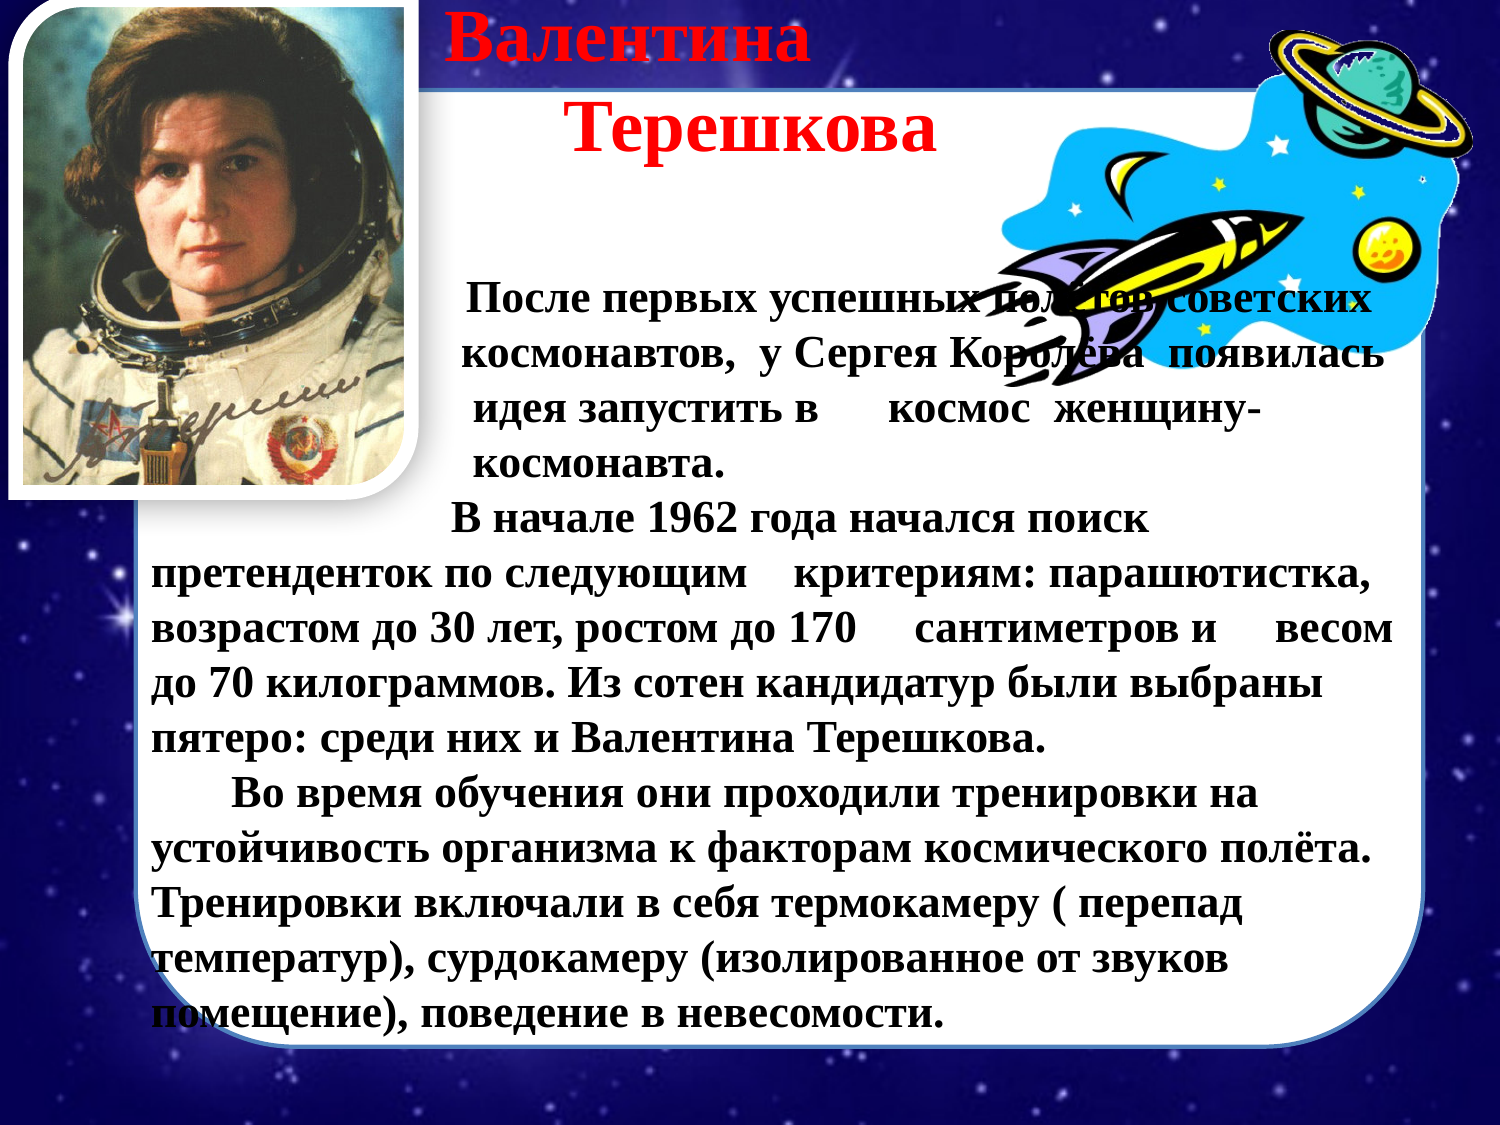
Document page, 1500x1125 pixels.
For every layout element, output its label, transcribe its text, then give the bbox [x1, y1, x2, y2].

picture [0, 0, 1500, 1125]
title Валентина Терешкова После первых успешных полётов советских космонавтов, у Сергея Королёва появилась идея запустить в космос женщину- космонавта. В начале 1962 года начался поиск претенденток по следующим критериям: парашютистка, возрастом до 30 лет, ростом до 170 сантиметров и весом до 70 килограммов. Из сотен кандидатур были выбраны пятеро: среди них и Валентина Терешкова. Во время обучения они проходили тренировки на устойчивость организма к факторам космического полёта. Тренировки включали в себя термокамеру ( перепад температур), сурдокамеру (изолированное от звуков помещение), поведение в невесомости. [135, 19, 1447, 1000]
